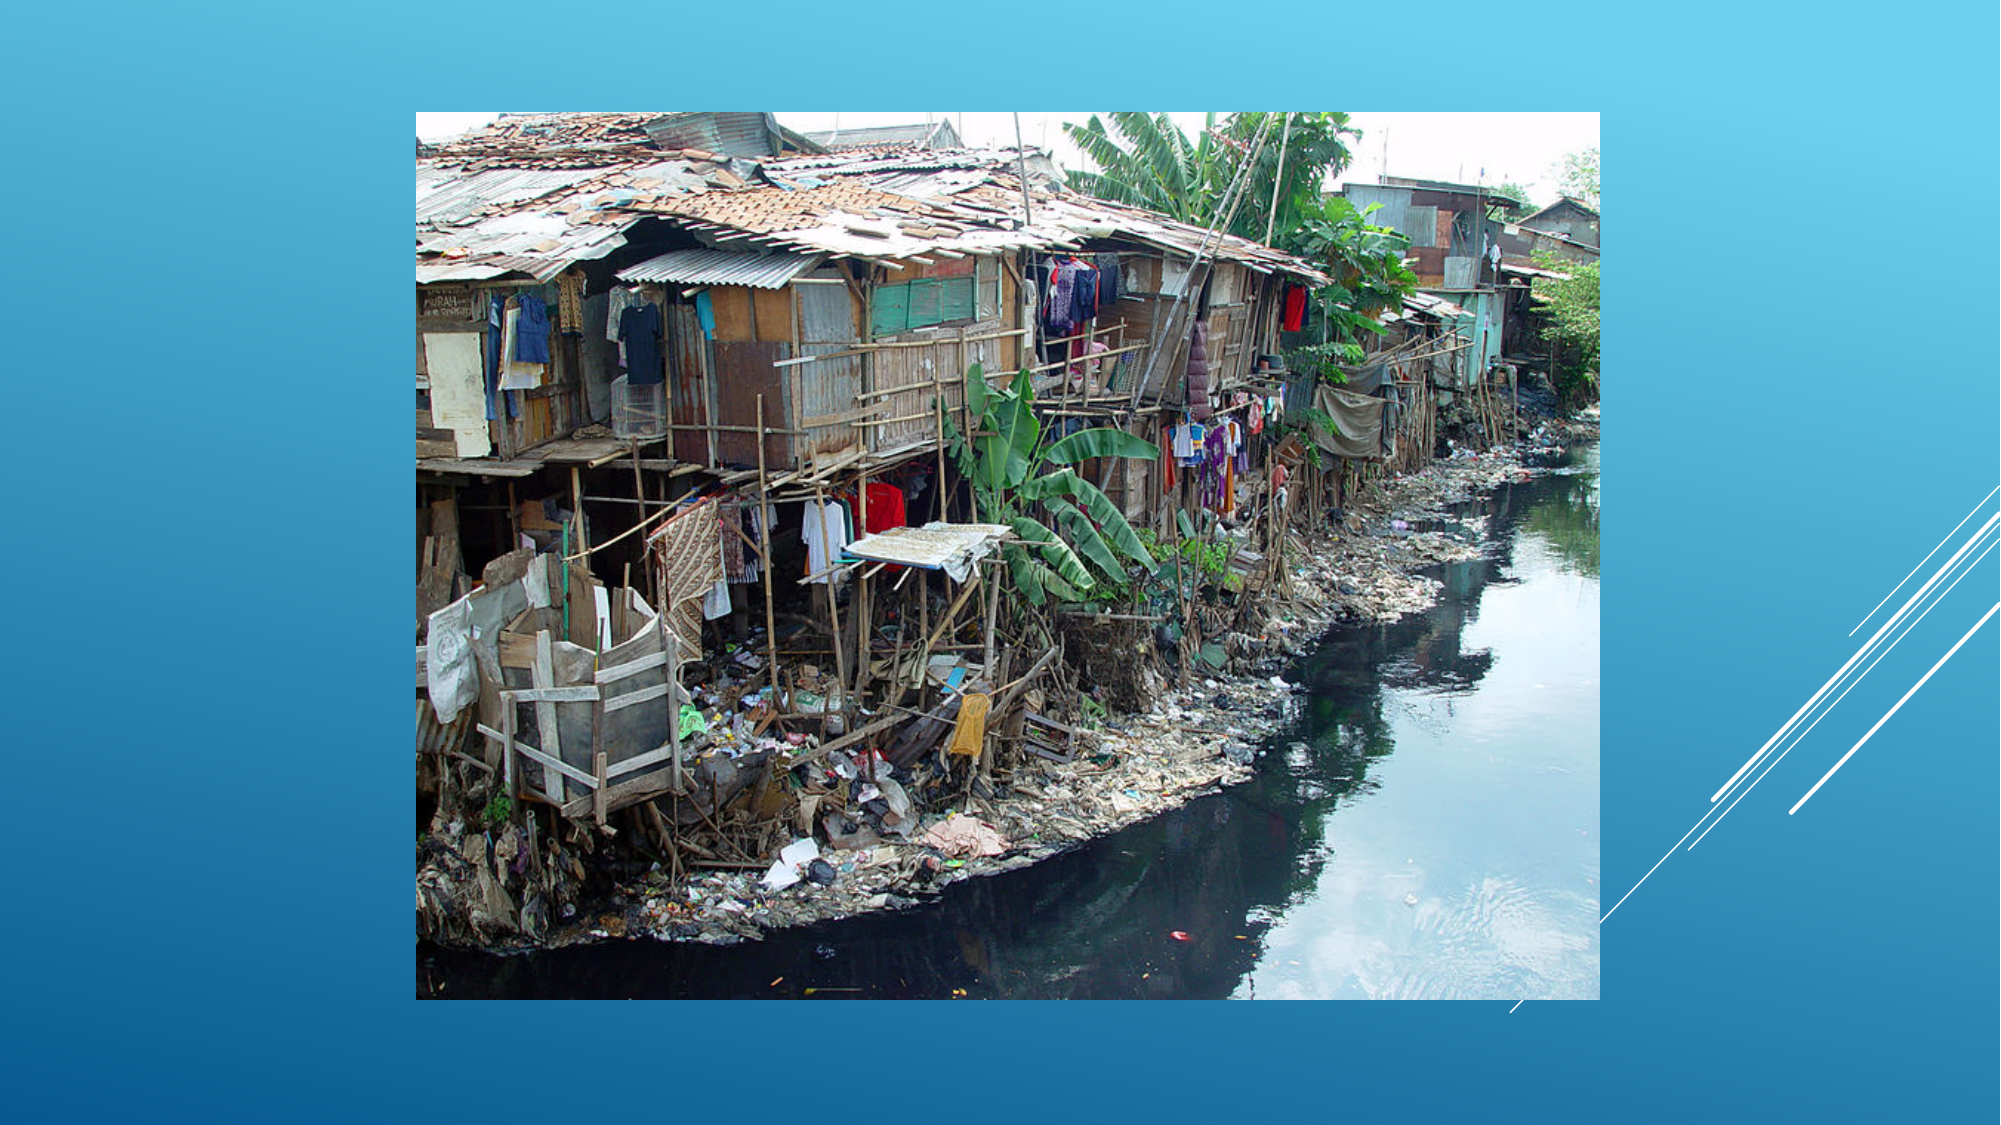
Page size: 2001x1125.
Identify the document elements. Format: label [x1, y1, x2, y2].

list [416, 112, 1600, 1000]
